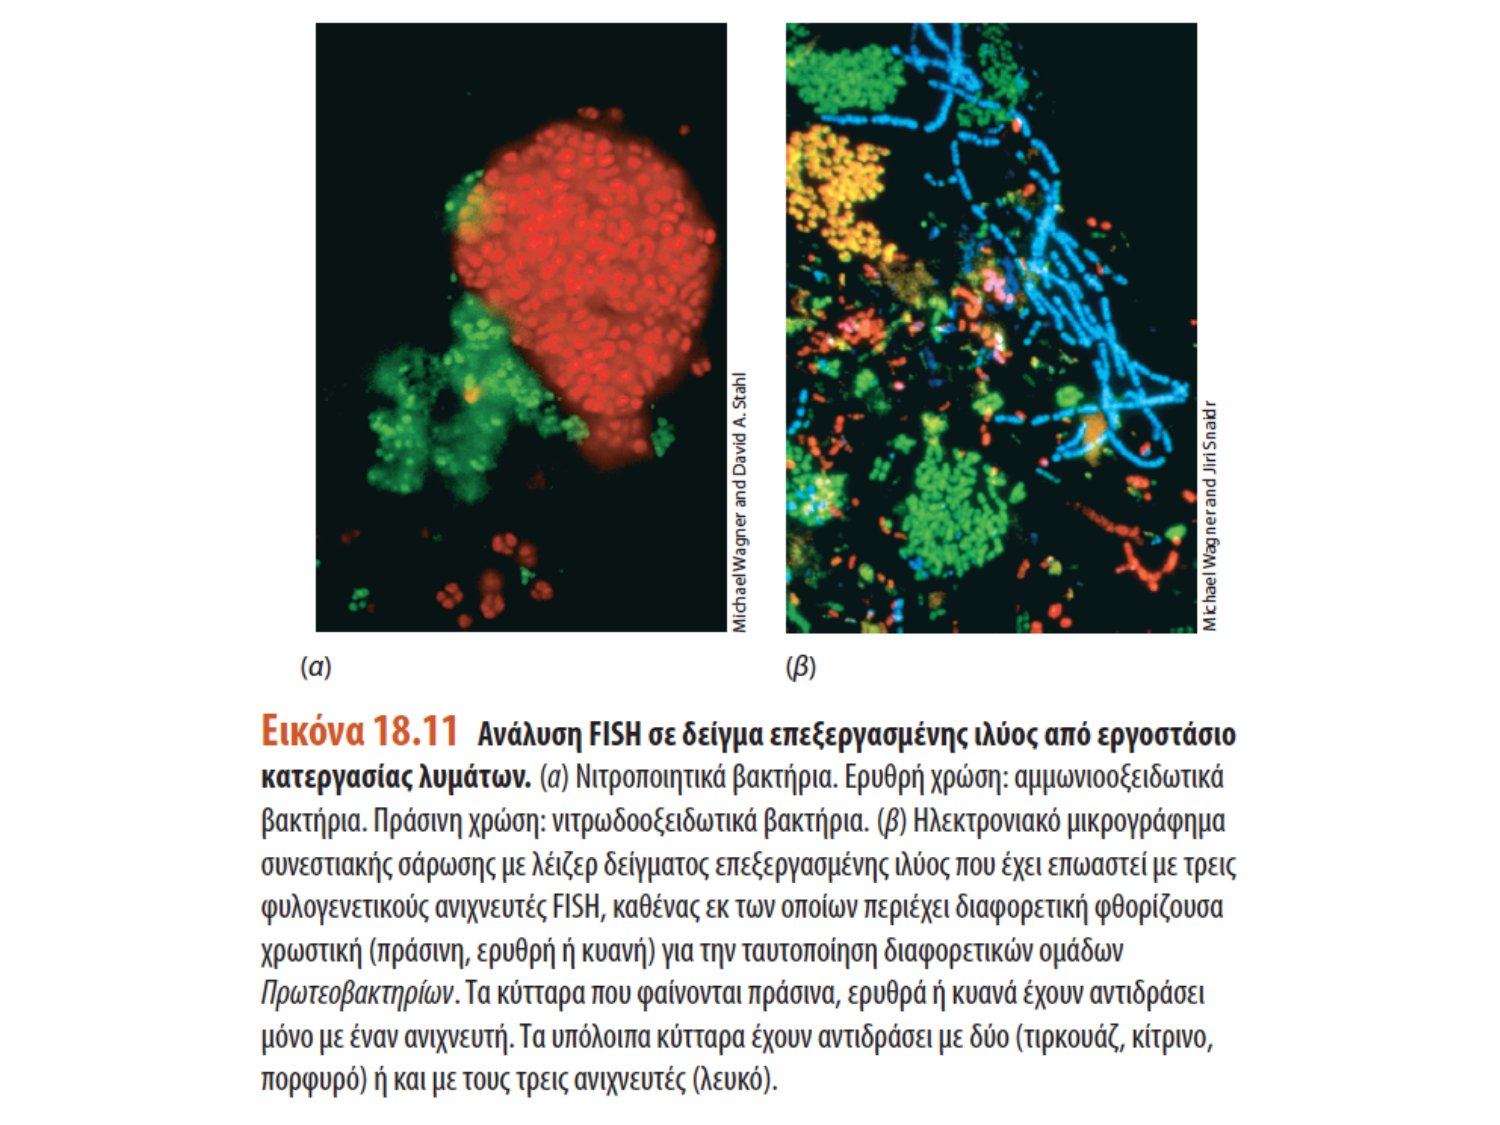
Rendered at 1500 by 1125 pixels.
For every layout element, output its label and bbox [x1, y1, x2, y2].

picture [239, 0, 1270, 1125]
